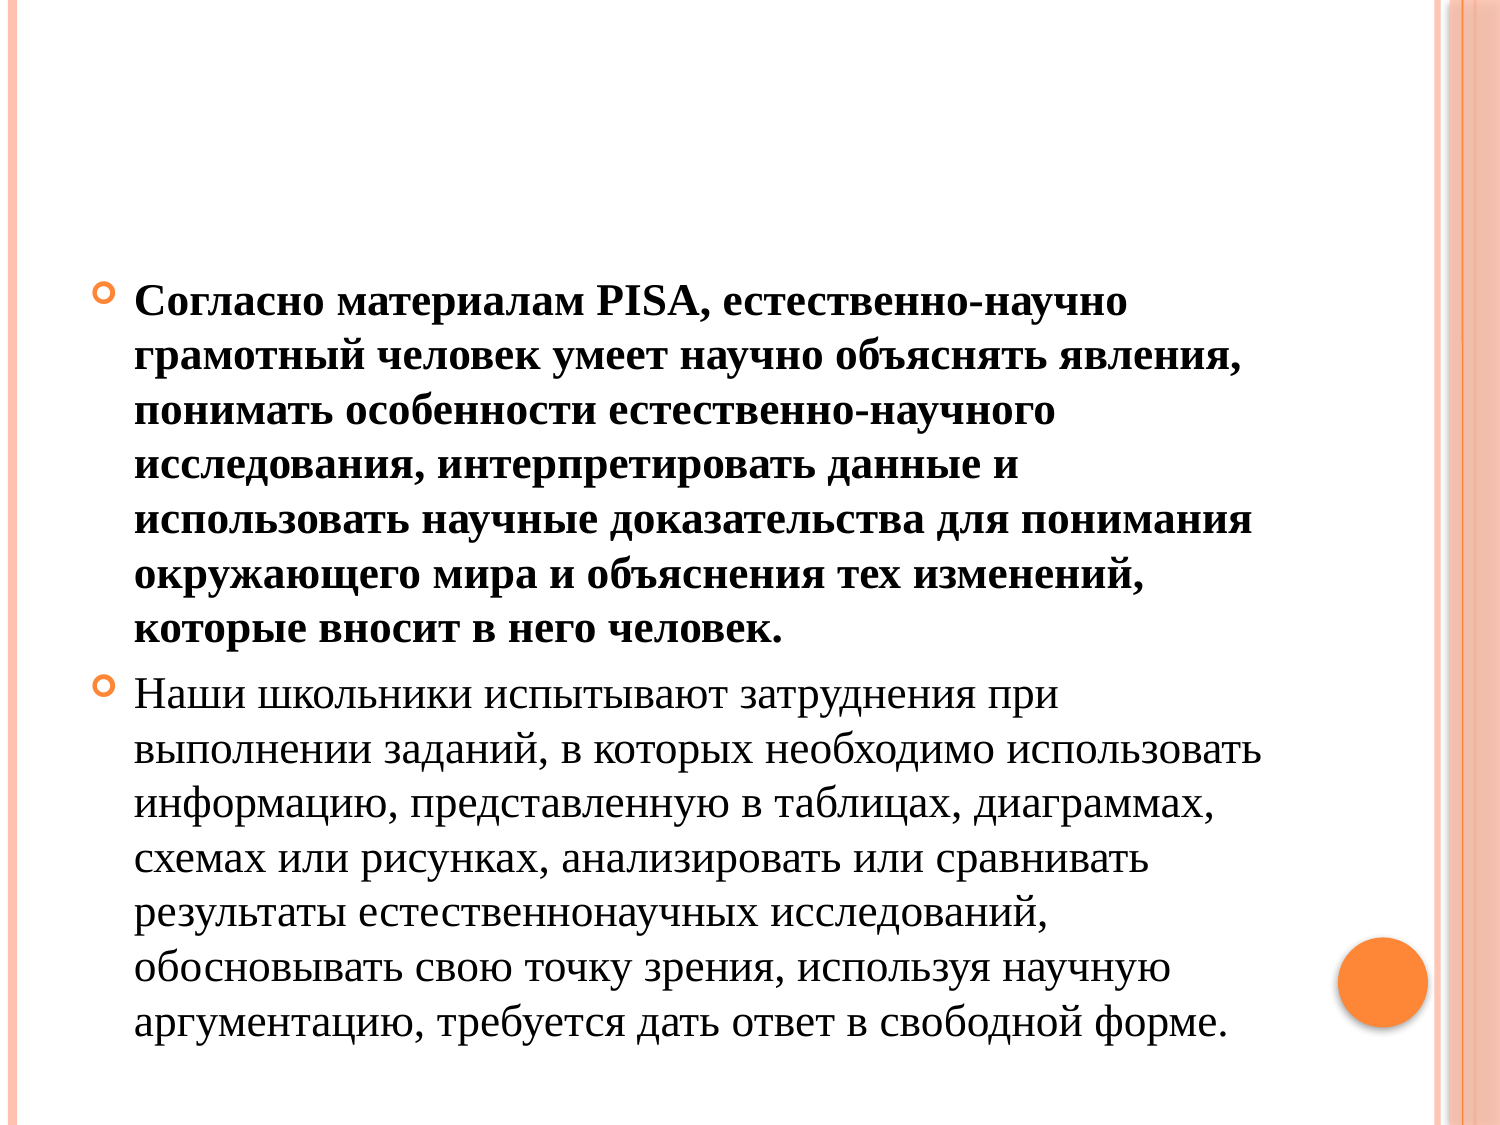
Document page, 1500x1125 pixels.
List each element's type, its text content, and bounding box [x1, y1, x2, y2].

list Согласно материалам PISA, естественно-научно грамотный человек умеет научно объяснять явления, понимать особенности естественно-научного исследования, интерпретировать данные и использовать научные доказательства для понимания окружающего мира и объяснения тех изменений, которые вносит в него человек. Наши школьники испытывают затруднения при выполнении заданий, в которых необходимо использовать информацию, представленную в таблицах, диаграммах, схемах или рисунках, анализировать или сравнивать результаты естественнонаучных исследований, обосновывать свою точку зрения, используя научную аргументацию, требуется дать ответ в свободной форме. [75, 262, 1300, 1062]
